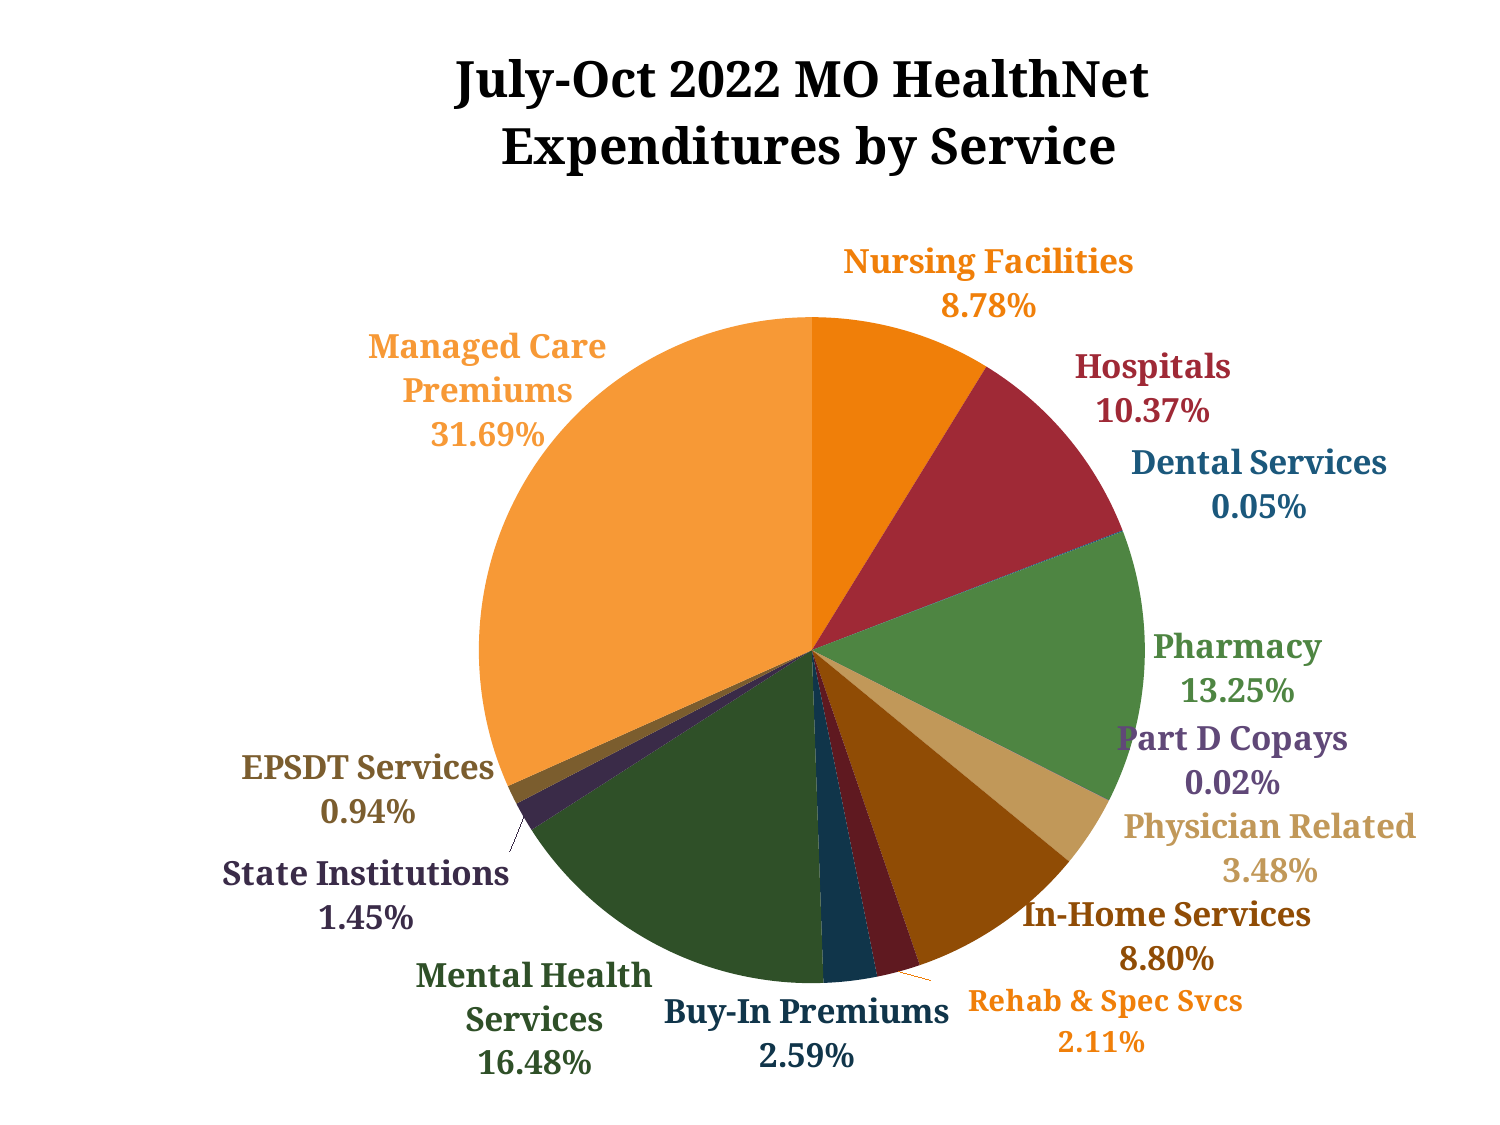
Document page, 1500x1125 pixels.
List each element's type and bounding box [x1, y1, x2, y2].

chart [12, 12, 1488, 1101]
